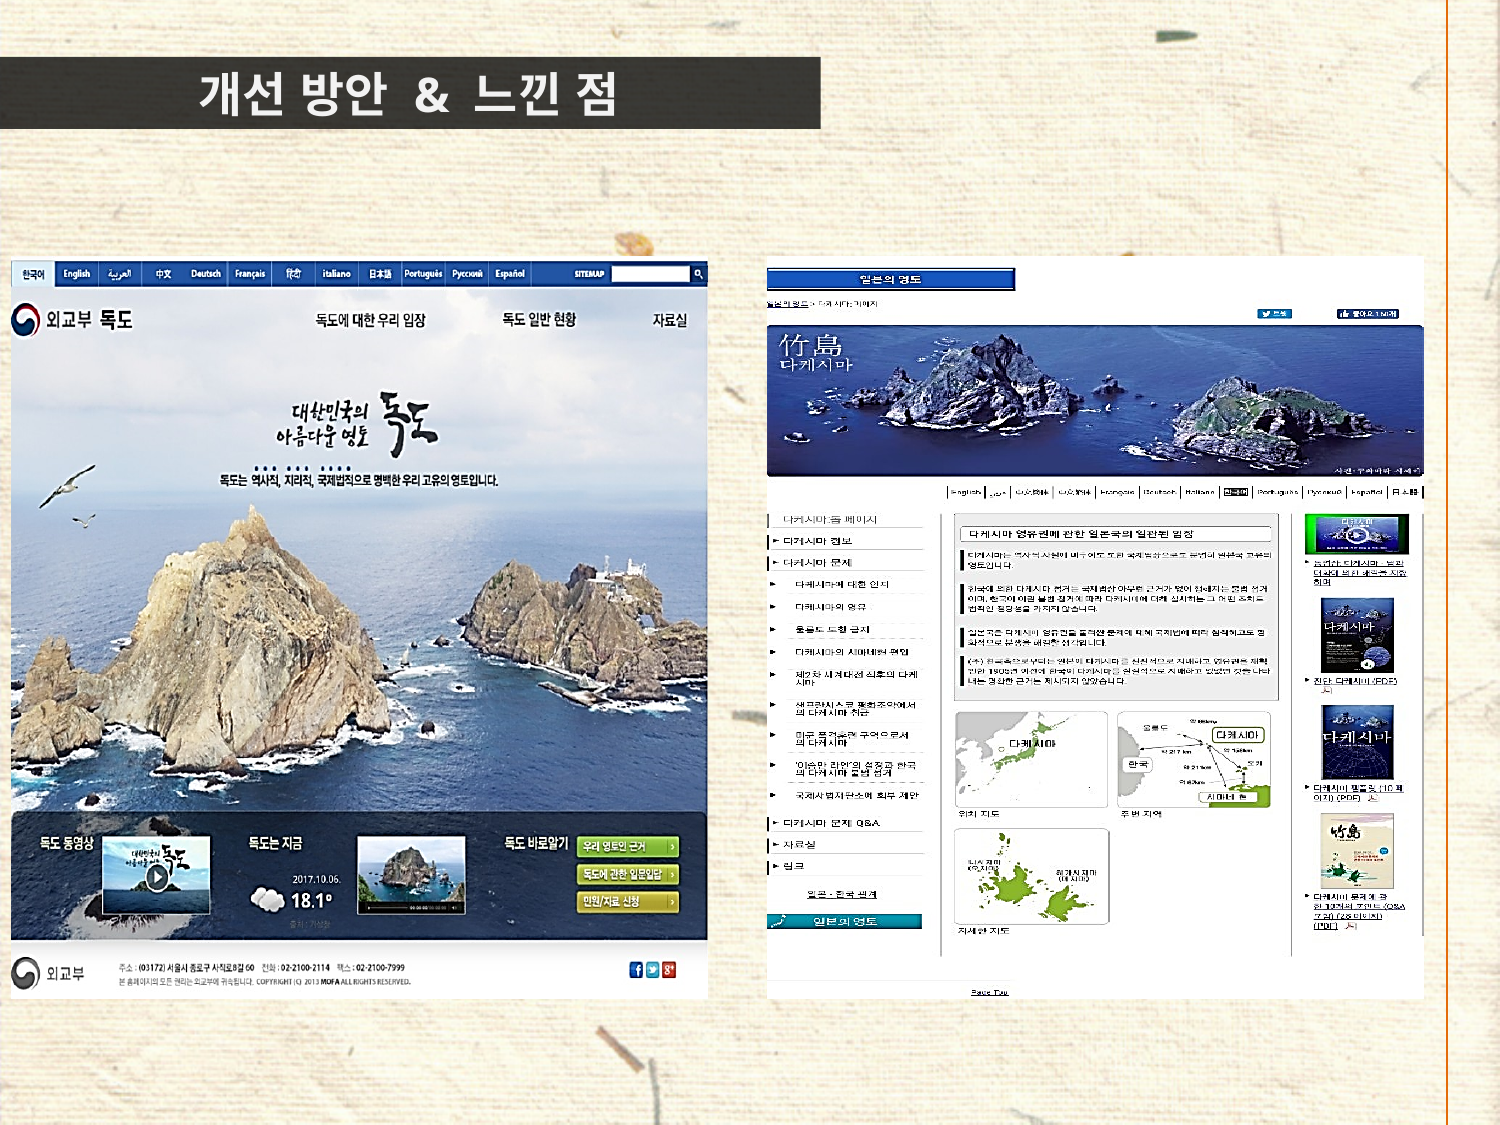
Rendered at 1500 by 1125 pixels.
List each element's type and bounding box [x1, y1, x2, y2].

picture [1448, 0, 1500, 1125]
picture [0, 0, 1446, 1125]
list [10, 255, 709, 999]
